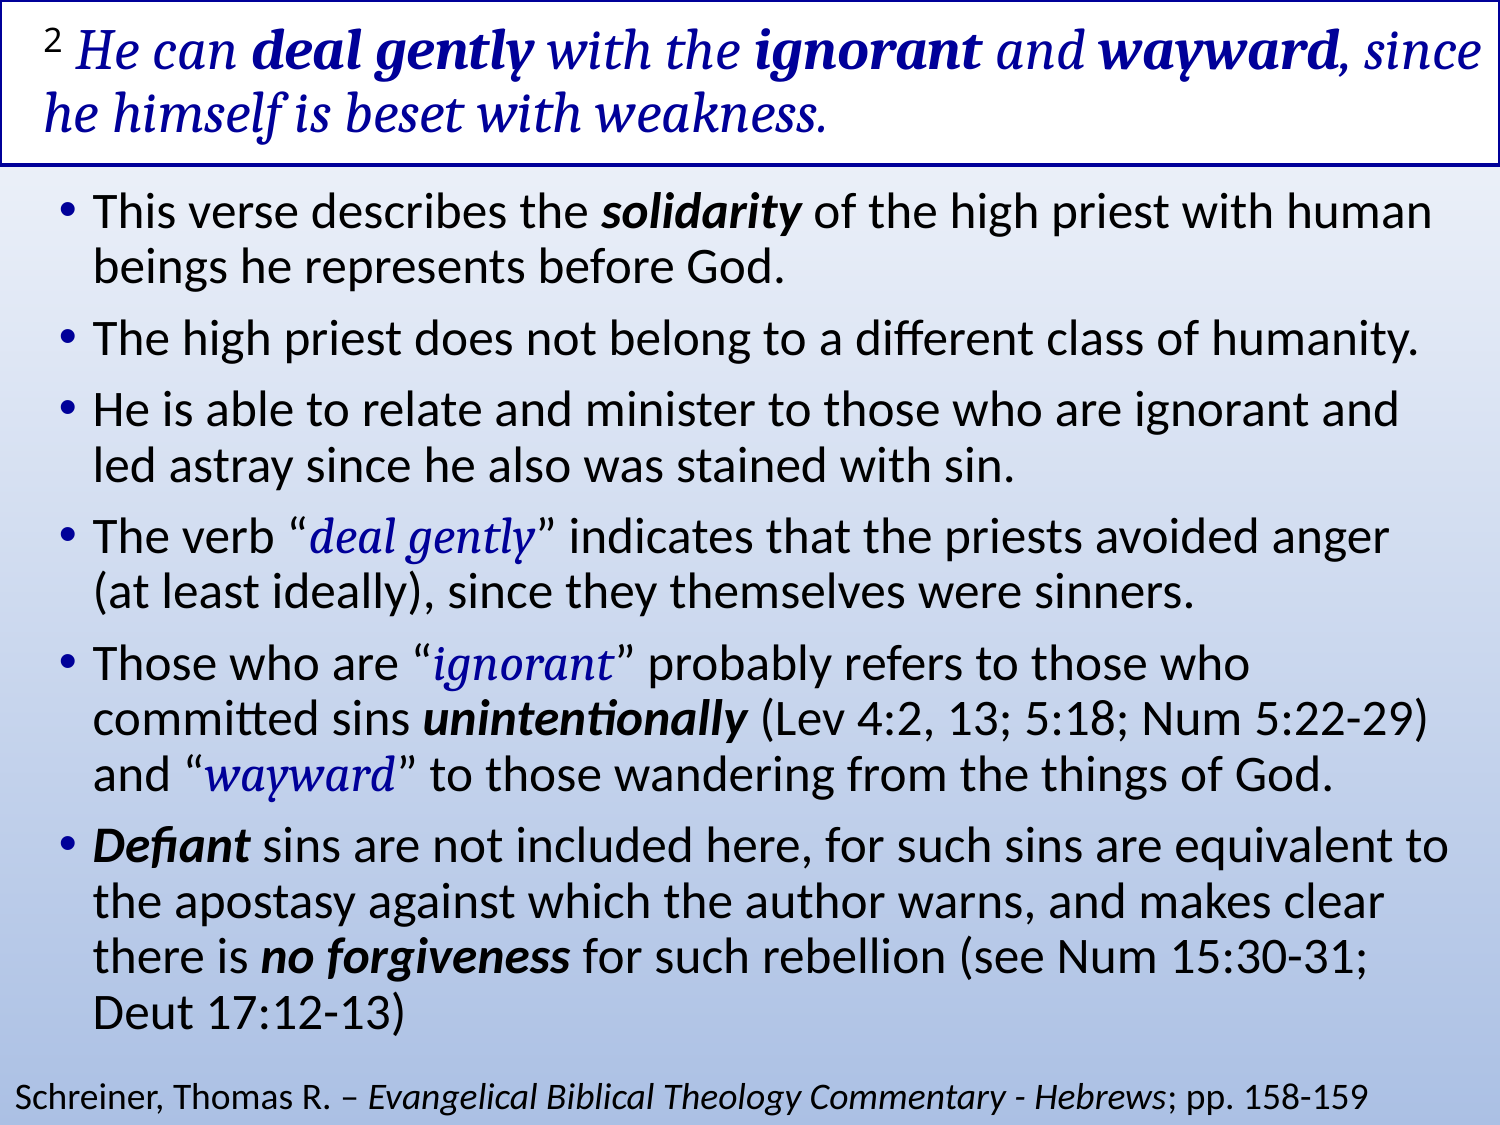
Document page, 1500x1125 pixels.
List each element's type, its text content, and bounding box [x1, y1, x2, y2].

title 2 He can deal gently with the ignorant and wayward, since he himself is beset with weakness. [0, 0, 1500, 165]
list This verse describes the solidarity of the high priest with human beings he represents before God. The high priest does not belong to a different class of humanity. He is able to relate and minister to those who are ignorant and led astray since he also was stained with sin. The verb “deal gently” indicates that the priests avoided anger (at least ideally), since they themselves were sinners. Those who are “ignorant” probably refers to those who committed sins unintentionally (Lev 4:2, 13; 5:18; Num 5:22-29) and “wayward” to those wandering from the things of God. Defiant sins are not included here, for such sins are equivalent to the apostasy against which the author warns, and makes clear there is no forgiveness for such rebellion (see Num 15:30-31; Deut 17:12-13) [43, 176, 1469, 1064]
text_box Schreiner, Thomas R. – Evangelical Biblical Theology Commentary - Hebrews; pp. 158-159 [0, 1064, 1500, 1125]
